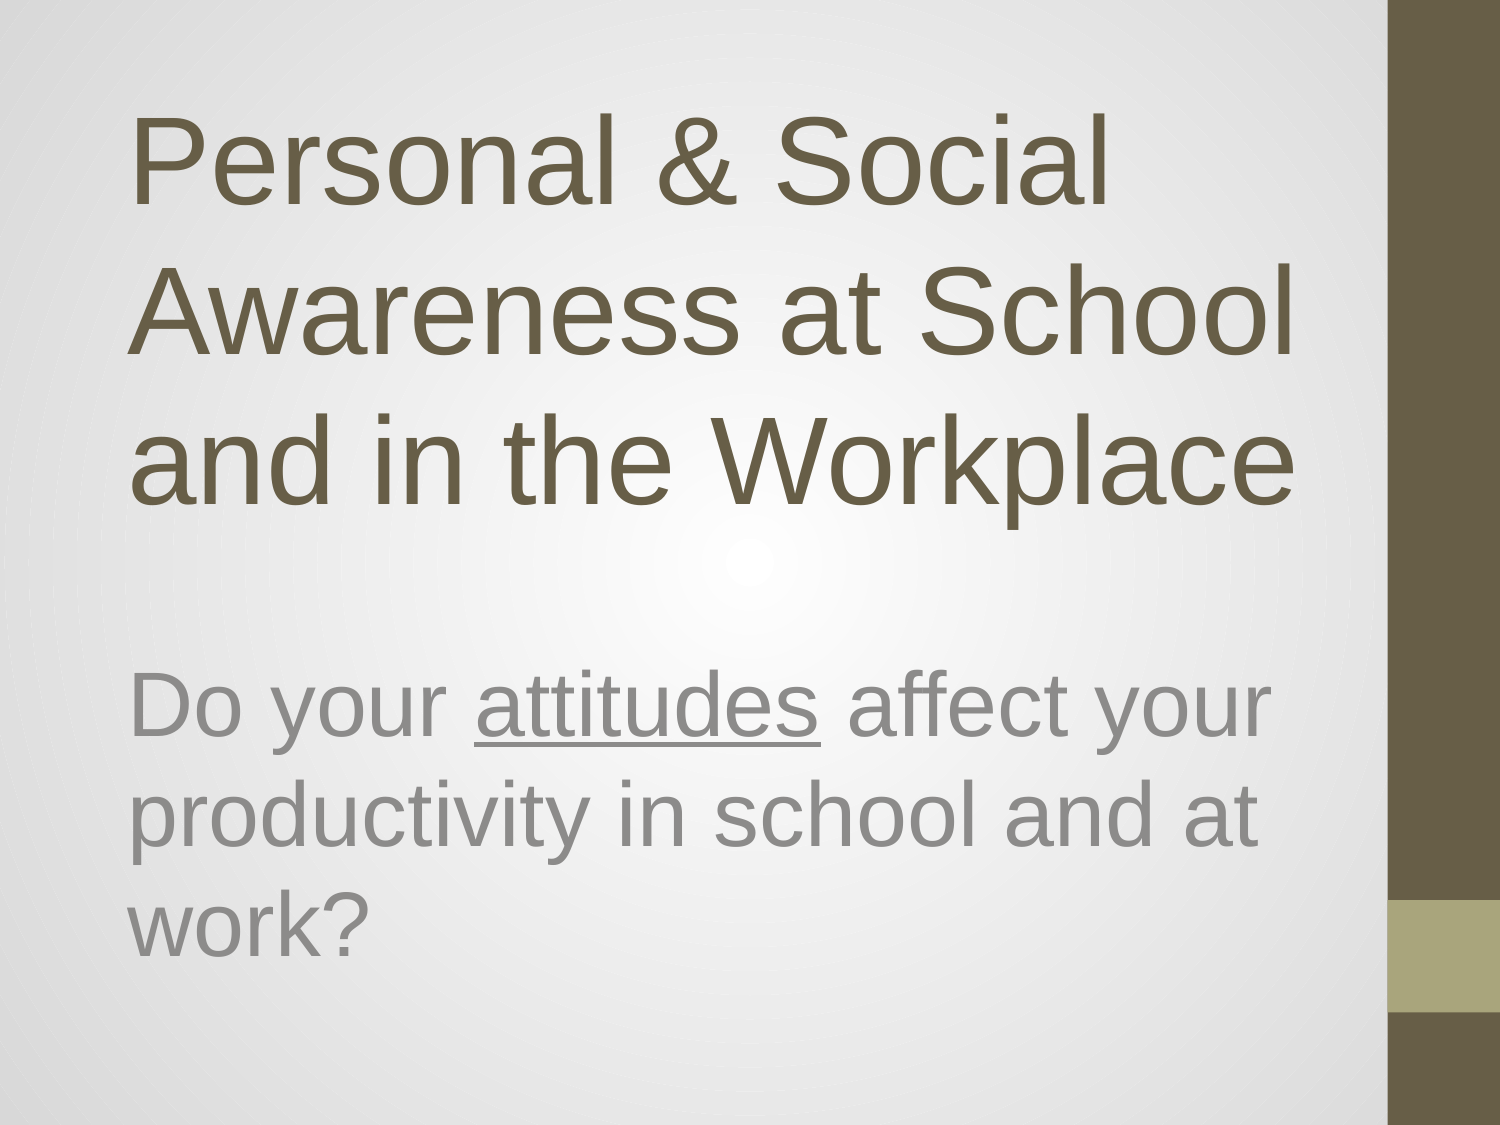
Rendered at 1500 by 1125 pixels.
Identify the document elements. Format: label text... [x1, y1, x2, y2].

subtitle Do your attitudes affect your productivity in school and at work? [112, 637, 1313, 1025]
title Personal & Social Awareness at School and in the Workplace [112, 125, 1388, 538]
